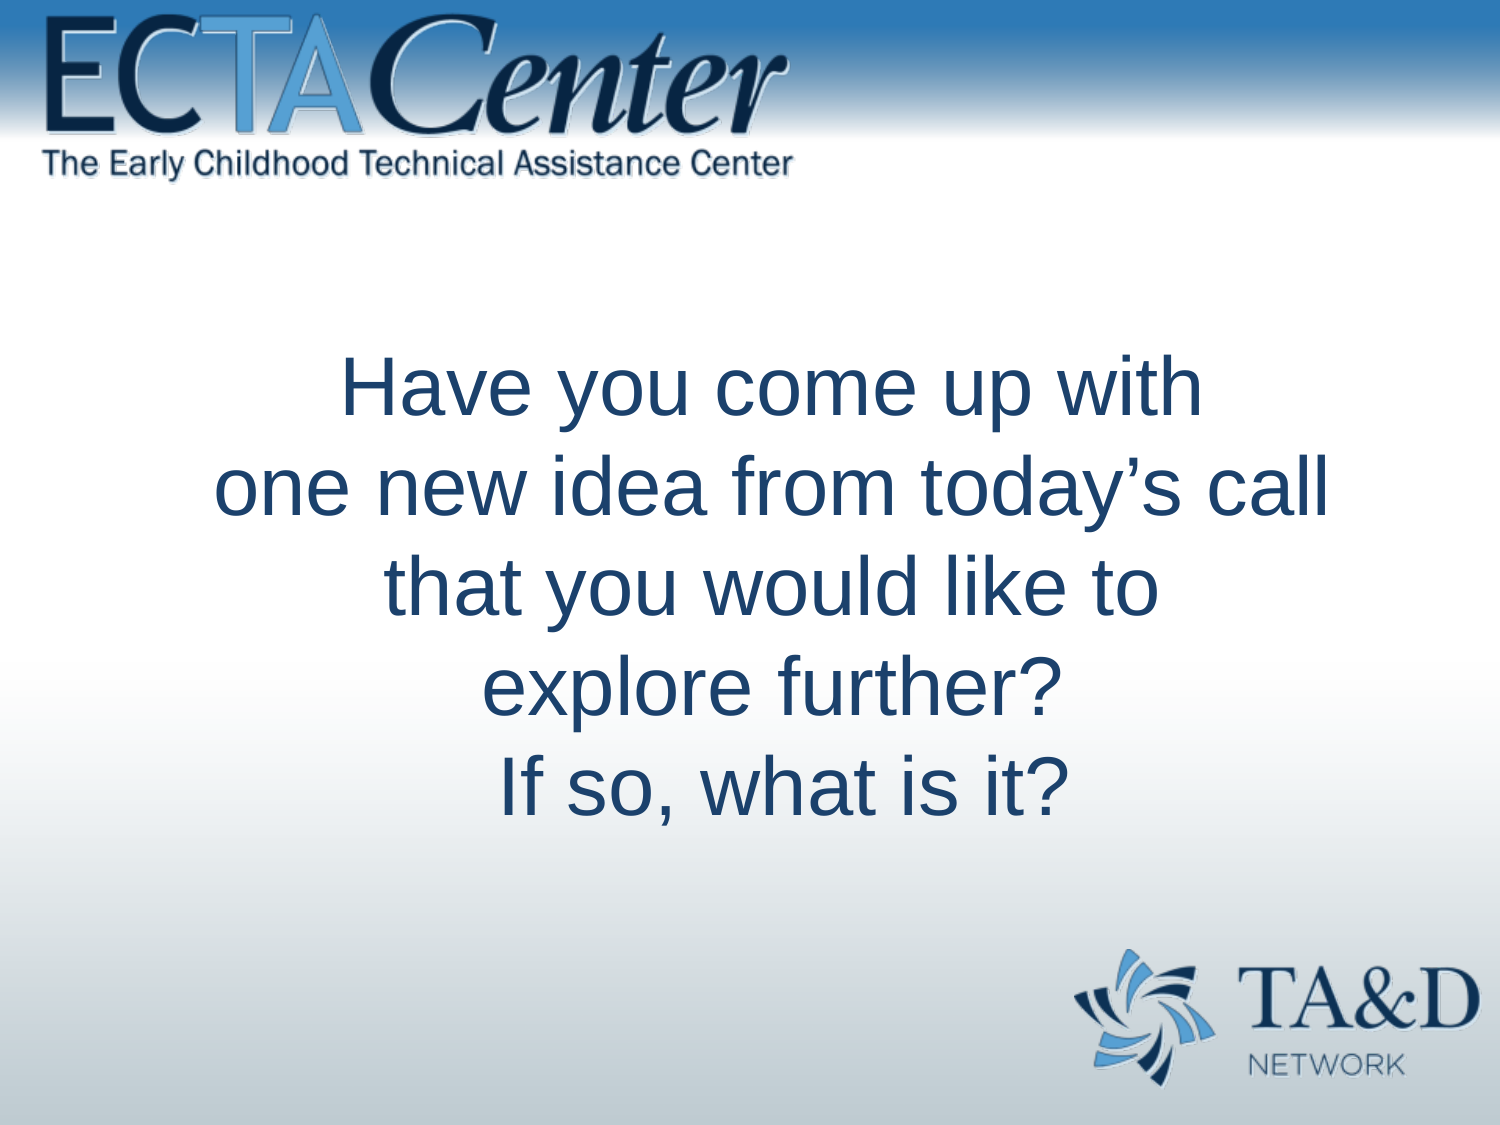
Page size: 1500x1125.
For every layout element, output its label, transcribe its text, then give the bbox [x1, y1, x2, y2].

title Have you come up with one new idea from today’s call that you would like to explore further? If so, what is it? [37, 224, 1475, 950]
text_box [0, 0, 1500, 138]
picture [0, 10, 1500, 1125]
